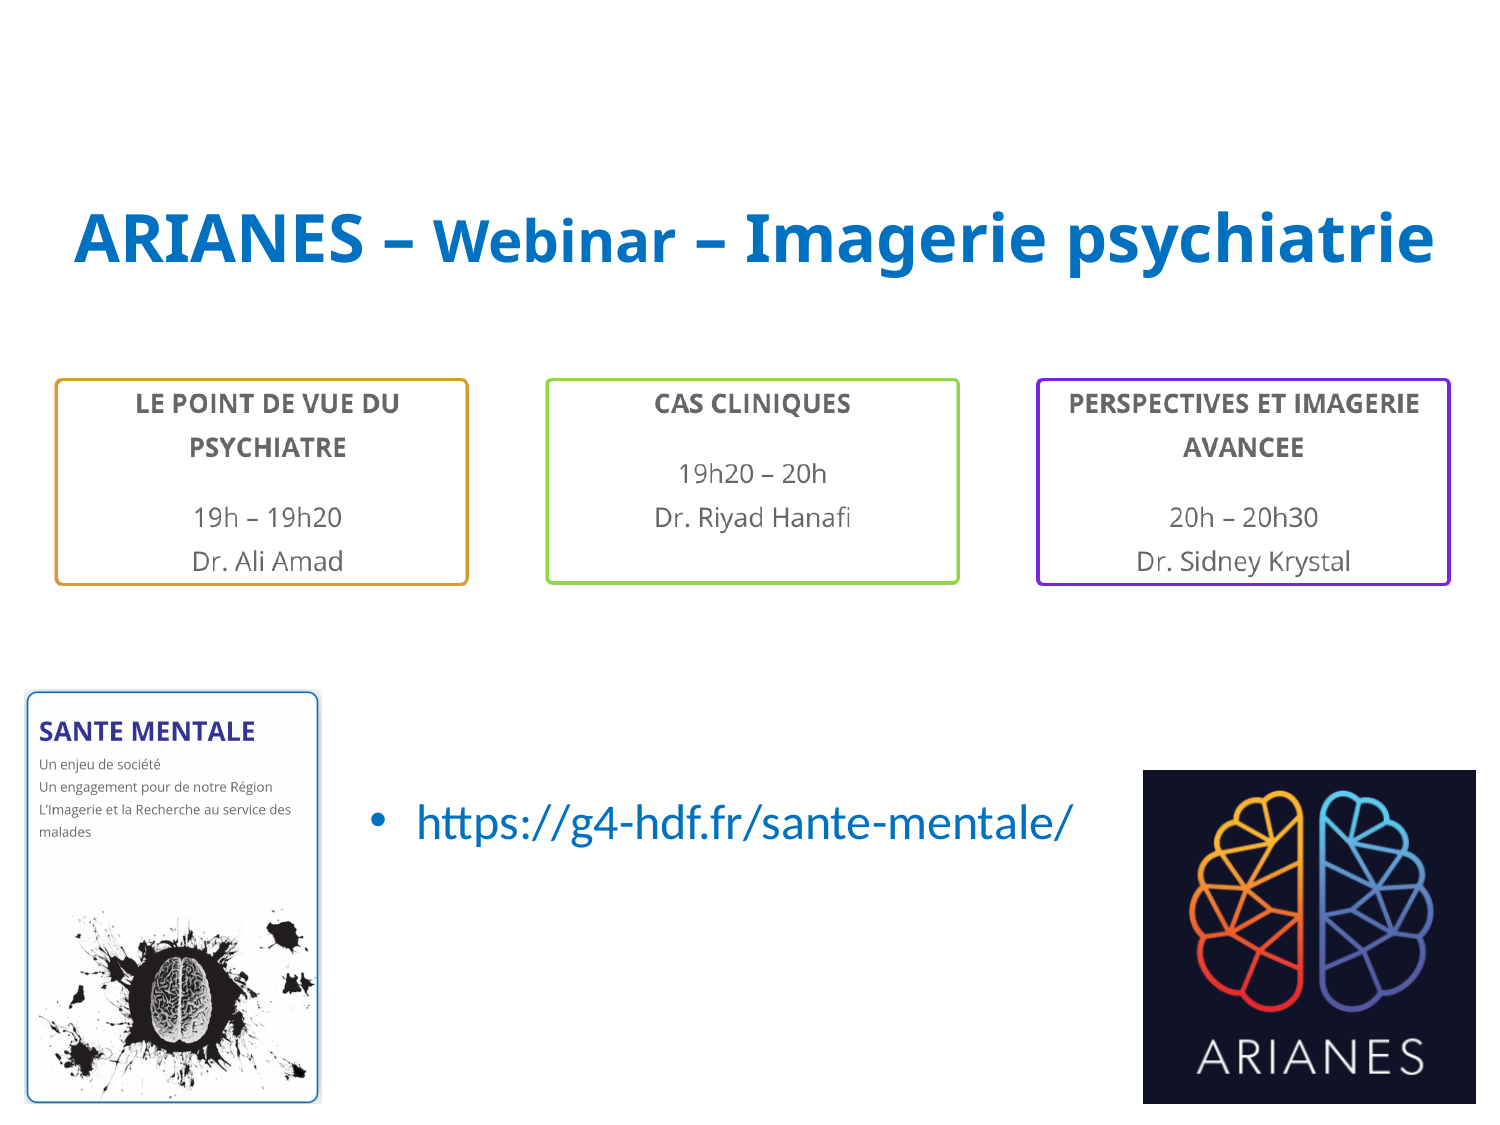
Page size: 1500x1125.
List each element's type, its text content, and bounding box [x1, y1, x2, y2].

text_box https://g4-hdf.fr/sante-mentale/ [322, 781, 1124, 857]
picture [1143, 769, 1476, 1104]
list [26, 329, 1483, 628]
text_box ARIANES – Webinar – Imagerie psychiatrie [59, 188, 1483, 283]
picture [24, 689, 322, 1104]
